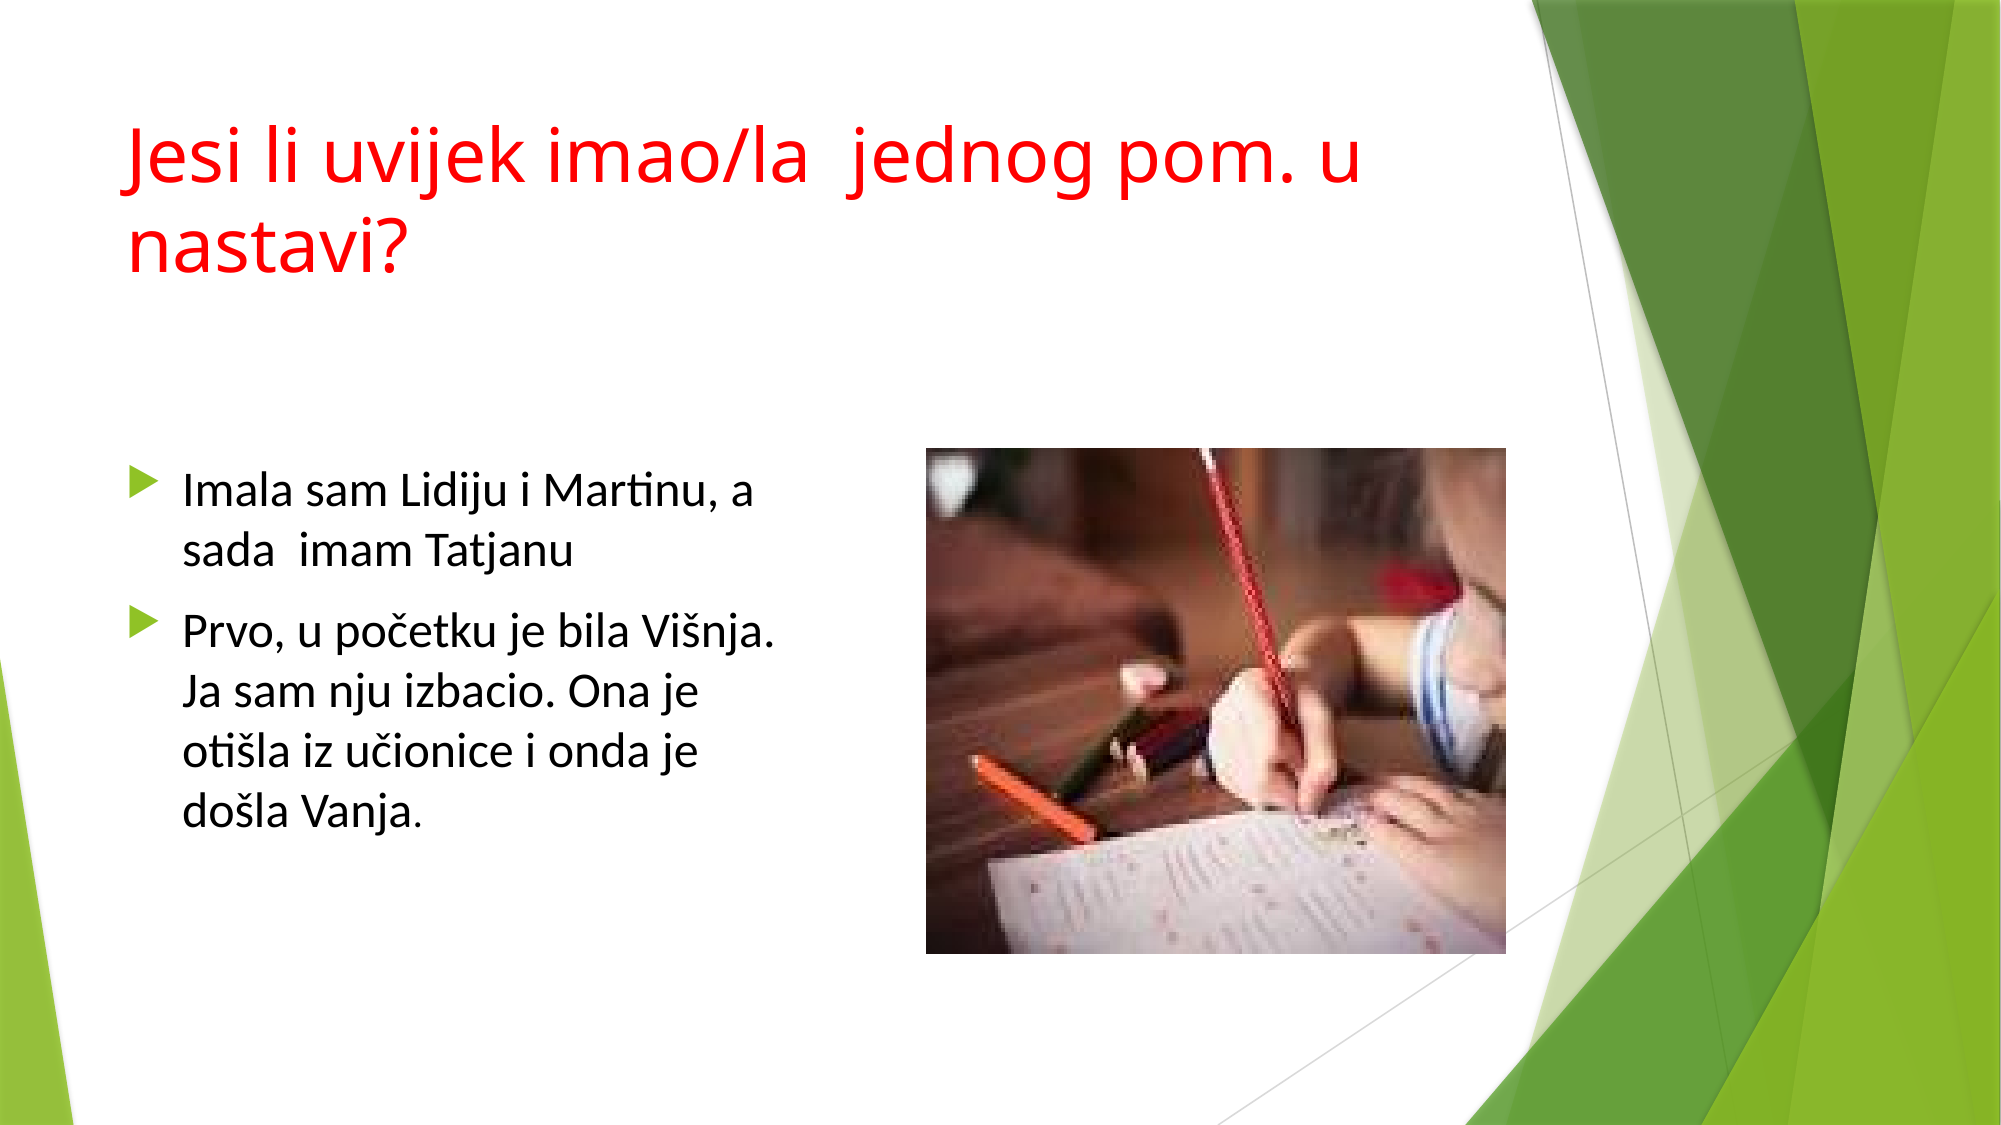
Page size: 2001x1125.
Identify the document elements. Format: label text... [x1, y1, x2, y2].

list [925, 448, 1507, 955]
list Imala sam Lidiju i Martinu, a sada imam Tatjanu Prvo, u početku je bila Višnja. Ja sam nju izbacio. Ona je otišla iz učionice i onda je došla Vanja. [110, 448, 798, 991]
title Jesi li uvijek imao/la jednog pom. u nastavi? [111, 99, 1522, 317]
